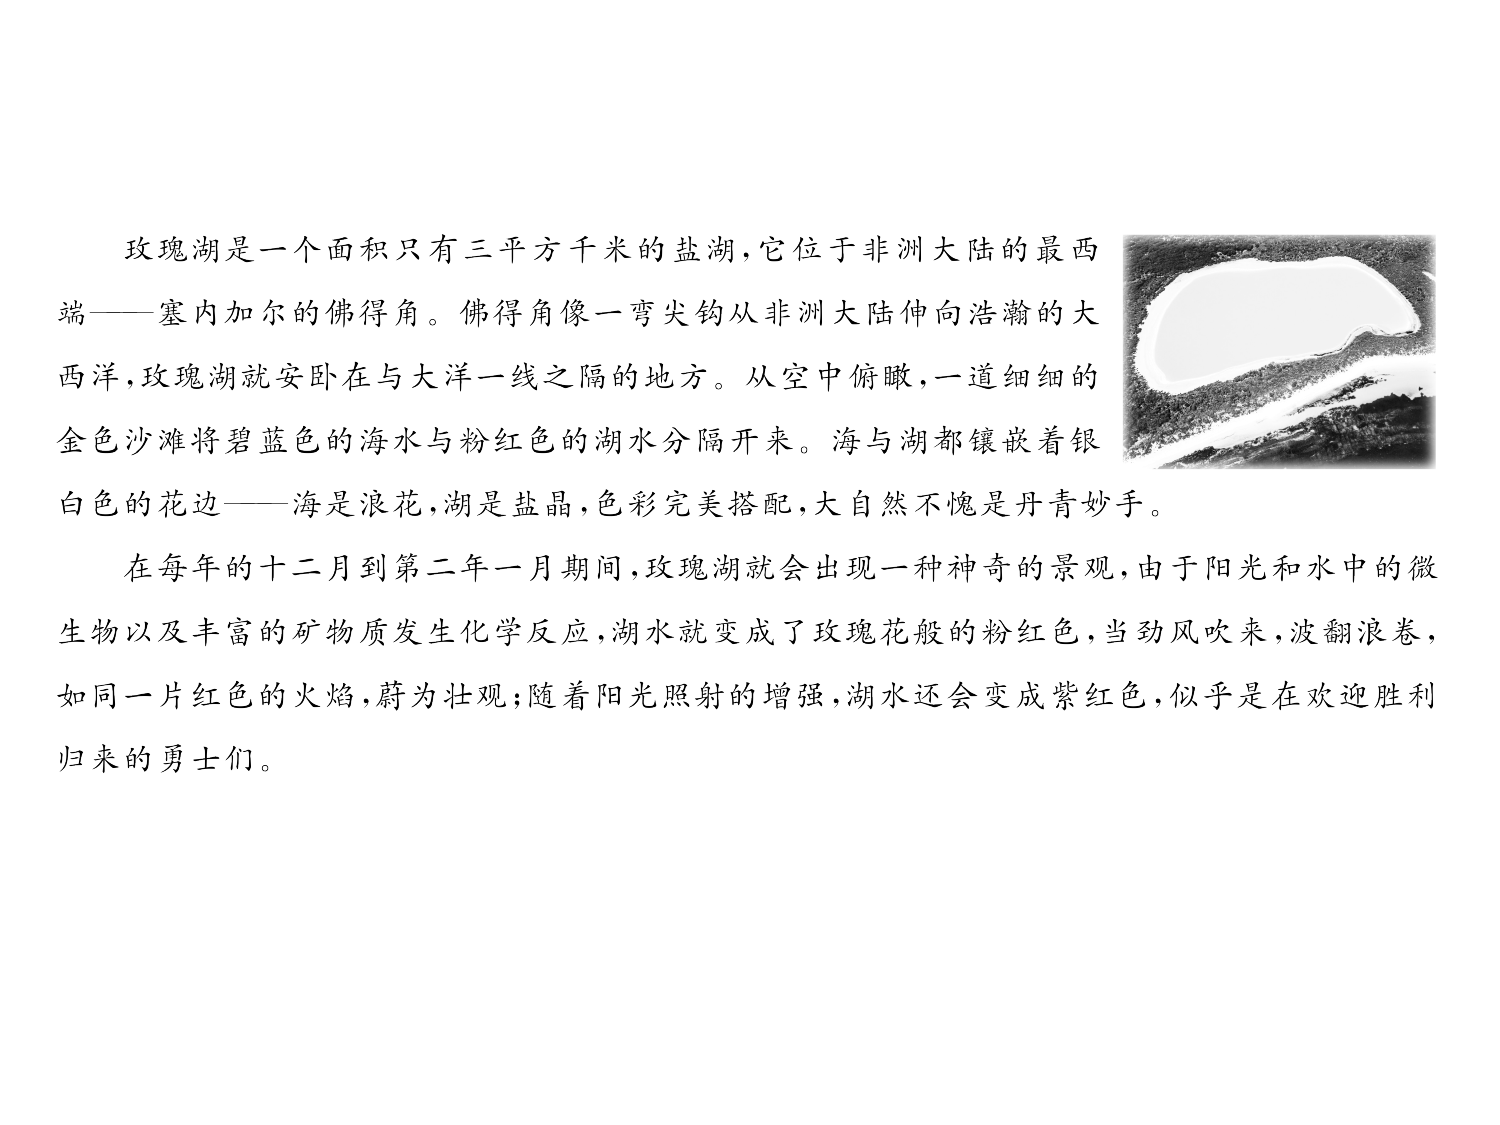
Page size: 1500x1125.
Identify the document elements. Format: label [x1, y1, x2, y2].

picture [52, 208, 1471, 775]
